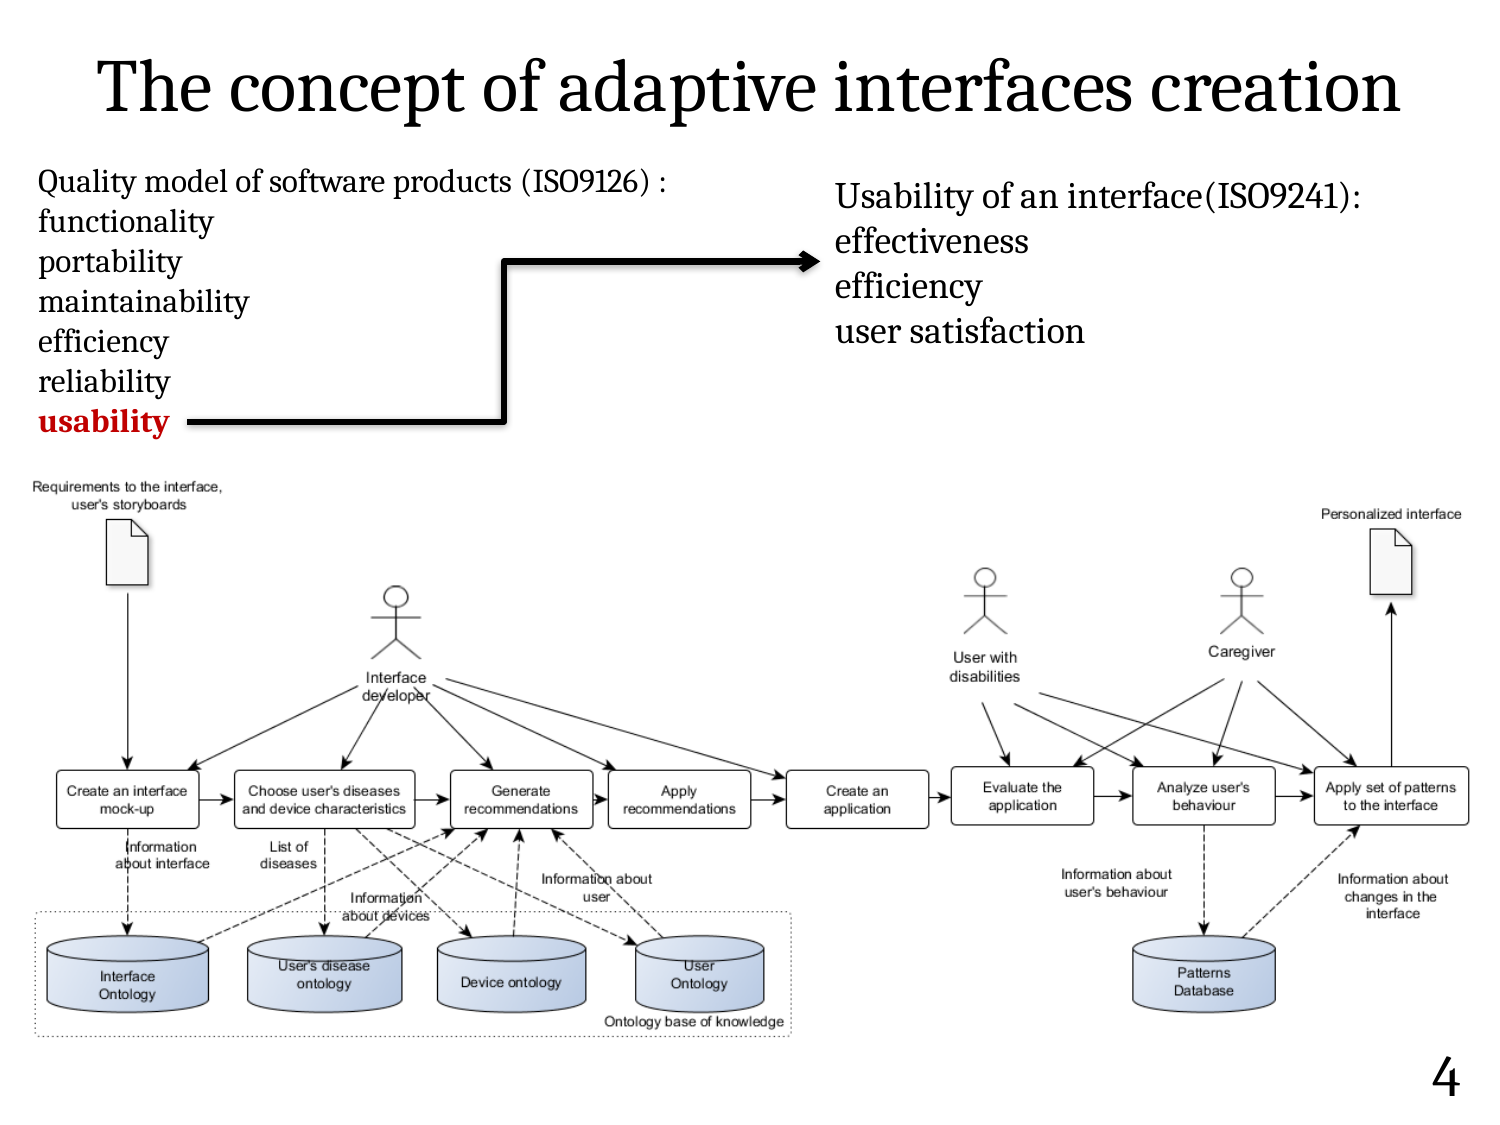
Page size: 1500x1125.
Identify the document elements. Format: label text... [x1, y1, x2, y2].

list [11, 456, 1486, 1055]
text_box Usability of an interface(ISO9241): effectiveness efficiency user satisfaction [820, 163, 1454, 359]
title The concept of adaptive interfaces creation [0, 0, 1500, 176]
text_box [187, 262, 821, 423]
slide_number 4 [1126, 1063, 1477, 1103]
text_box Quality model of software products (ISO9126) : functionality portability maintainability efficiency reliability usability [23, 152, 774, 447]
